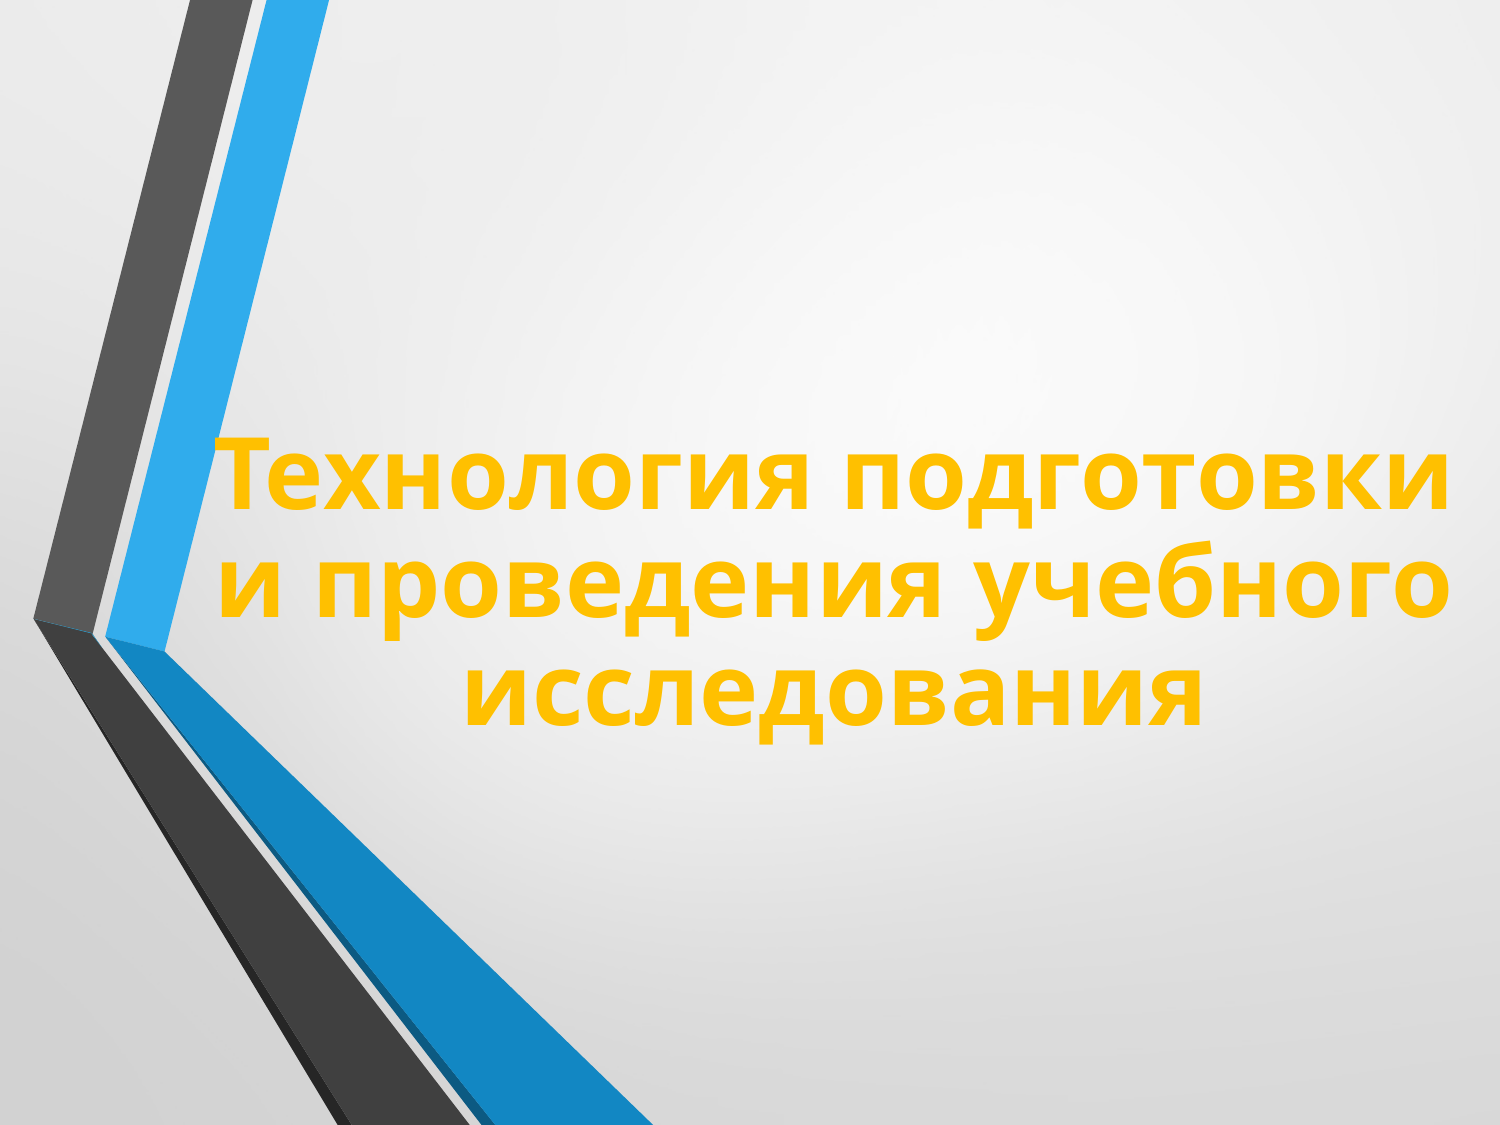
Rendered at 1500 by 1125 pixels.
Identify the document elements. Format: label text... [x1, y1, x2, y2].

text_box Технология подготовки и проведения учебного исследования [187, 307, 1482, 755]
